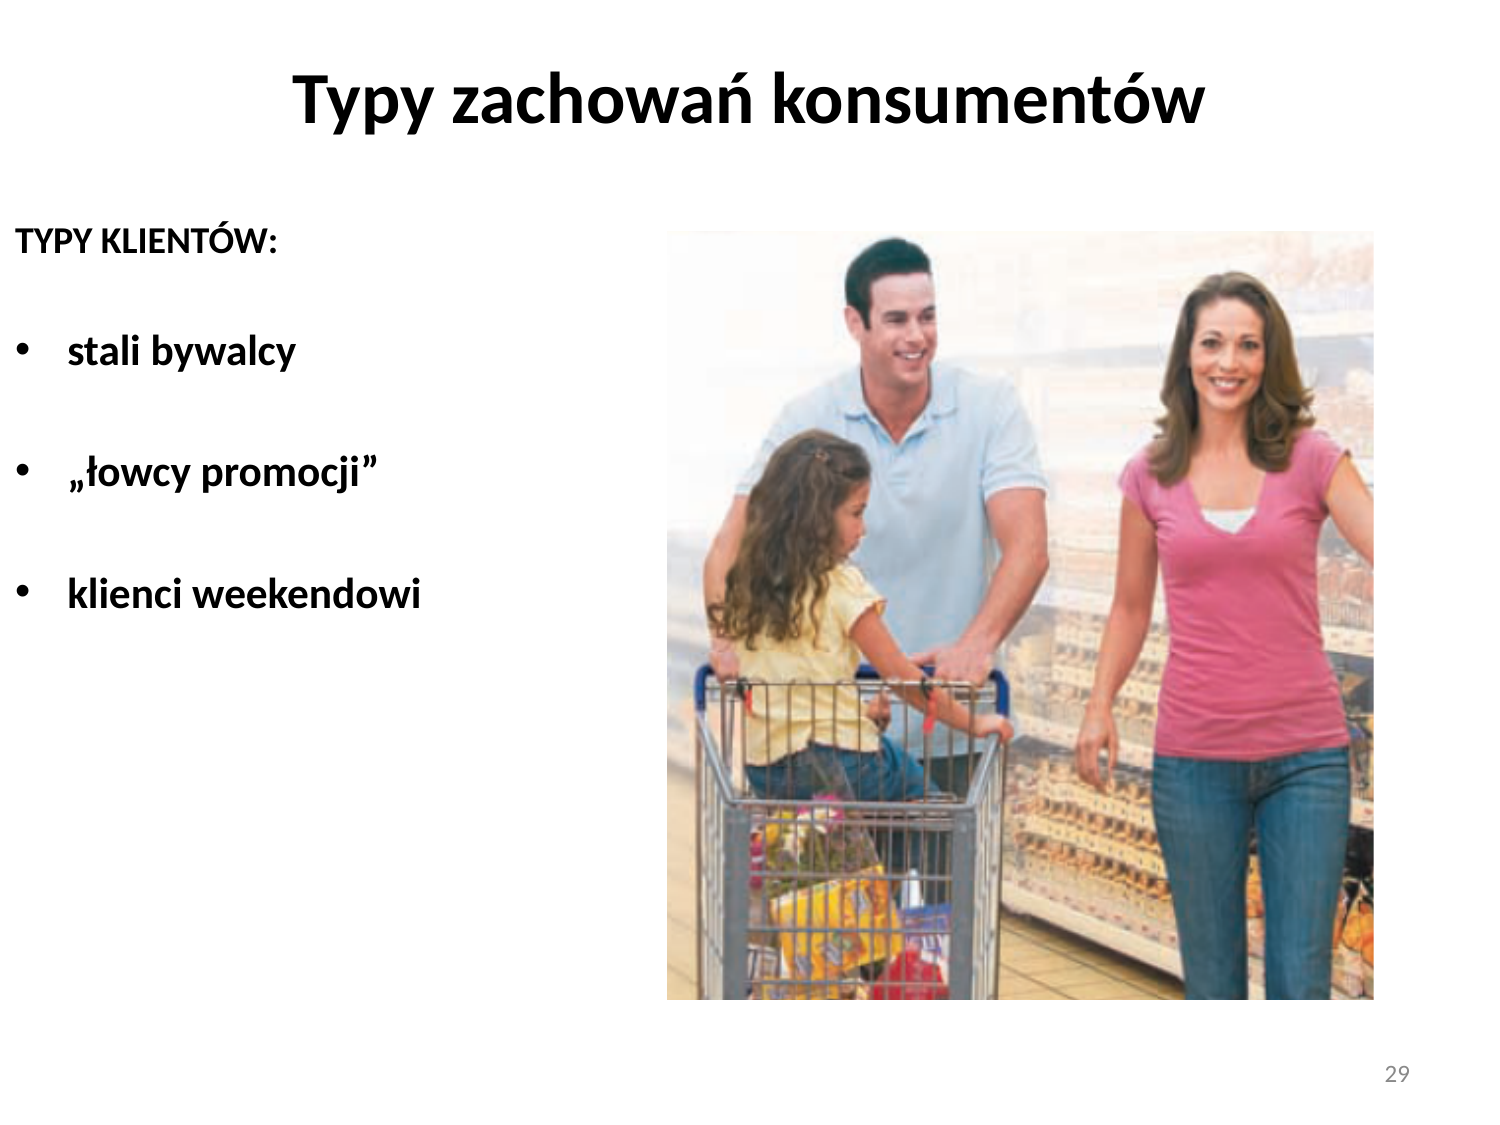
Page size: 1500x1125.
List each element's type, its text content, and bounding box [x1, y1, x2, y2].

list TYPY KLIENTÓW: stali bywalcy „łowcy promocji” klienci weekendowi [0, 208, 680, 627]
slide_number 29 [1074, 1042, 1425, 1103]
title Typy zachowań konsumentów [0, 42, 1500, 147]
picture [666, 231, 1374, 1000]
